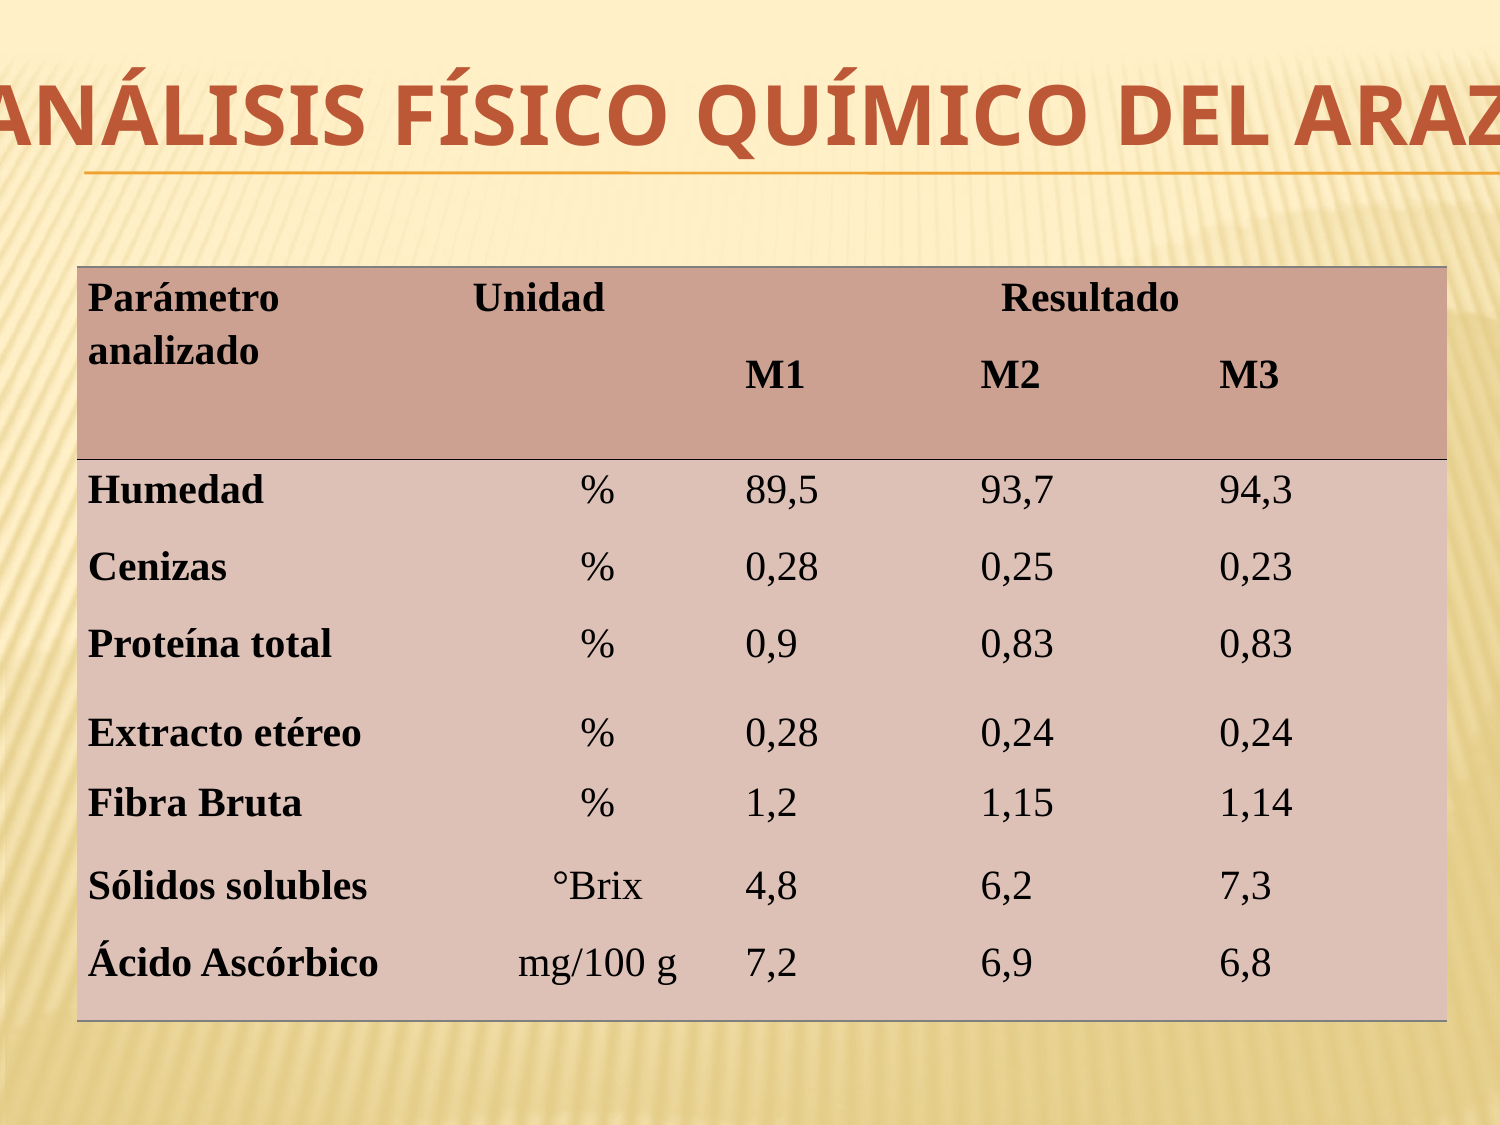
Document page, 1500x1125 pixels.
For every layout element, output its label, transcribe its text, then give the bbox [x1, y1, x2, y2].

table_cell 0,28 [734, 702, 970, 773]
table_cell Extracto etéreo [77, 702, 461, 773]
table_cell 93,7 [970, 460, 1208, 537]
table_cell % [461, 702, 734, 773]
table_cell 1,14 [1208, 773, 1447, 855]
table_header Unidad [461, 268, 734, 459]
table_cell M2 [970, 344, 1208, 459]
table_cell 7,2 [734, 933, 970, 1020]
table_cell Fibra Bruta [77, 773, 461, 855]
table_cell 6,8 [1208, 933, 1447, 1020]
table_cell 4,8 [734, 855, 970, 933]
table_cell 0,24 [970, 702, 1208, 773]
table_cell 1,15 [970, 773, 1208, 855]
table_cell °Brix [461, 855, 734, 933]
table_cell % [461, 614, 734, 702]
table_cell 0,23 [1208, 537, 1447, 614]
table_cell 89,5 [734, 460, 970, 537]
table_cell 6,2 [970, 855, 1208, 933]
table_cell 0,9 [734, 614, 970, 702]
table_cell M1 [734, 344, 970, 459]
table_cell 6,9 [970, 933, 1208, 1020]
table_cell Cenizas [77, 537, 461, 614]
table_cell % [461, 773, 734, 855]
table_cell 94,3 [1208, 460, 1447, 537]
table_cell 0,83 [970, 614, 1208, 702]
table_cell % [461, 460, 734, 537]
table_cell % [461, 537, 734, 614]
table_cell 0,24 [1208, 702, 1447, 773]
table_cell mg/100 g [461, 933, 734, 1020]
table_cell M3 [1208, 344, 1447, 459]
table_cell Ácido Ascórbico [77, 933, 461, 1020]
table_cell 7,3 [1208, 855, 1447, 933]
table_cell Sólidos solubles [77, 855, 461, 933]
table_cell 1,2 [734, 773, 970, 855]
text_box ANÁLISIS FÍSICO QUÍMICO DEL ARAZÁ [0, 54, 1500, 170]
table_cell 0,28 [734, 537, 970, 614]
table_cell Proteína total [77, 614, 461, 702]
table_cell Humedad [77, 460, 461, 537]
table_cell 0,83 [1208, 614, 1447, 702]
table_cell 0,25 [970, 537, 1208, 614]
table_header Parámetro analizado [77, 268, 461, 459]
table_header Resultado [734, 268, 1447, 344]
